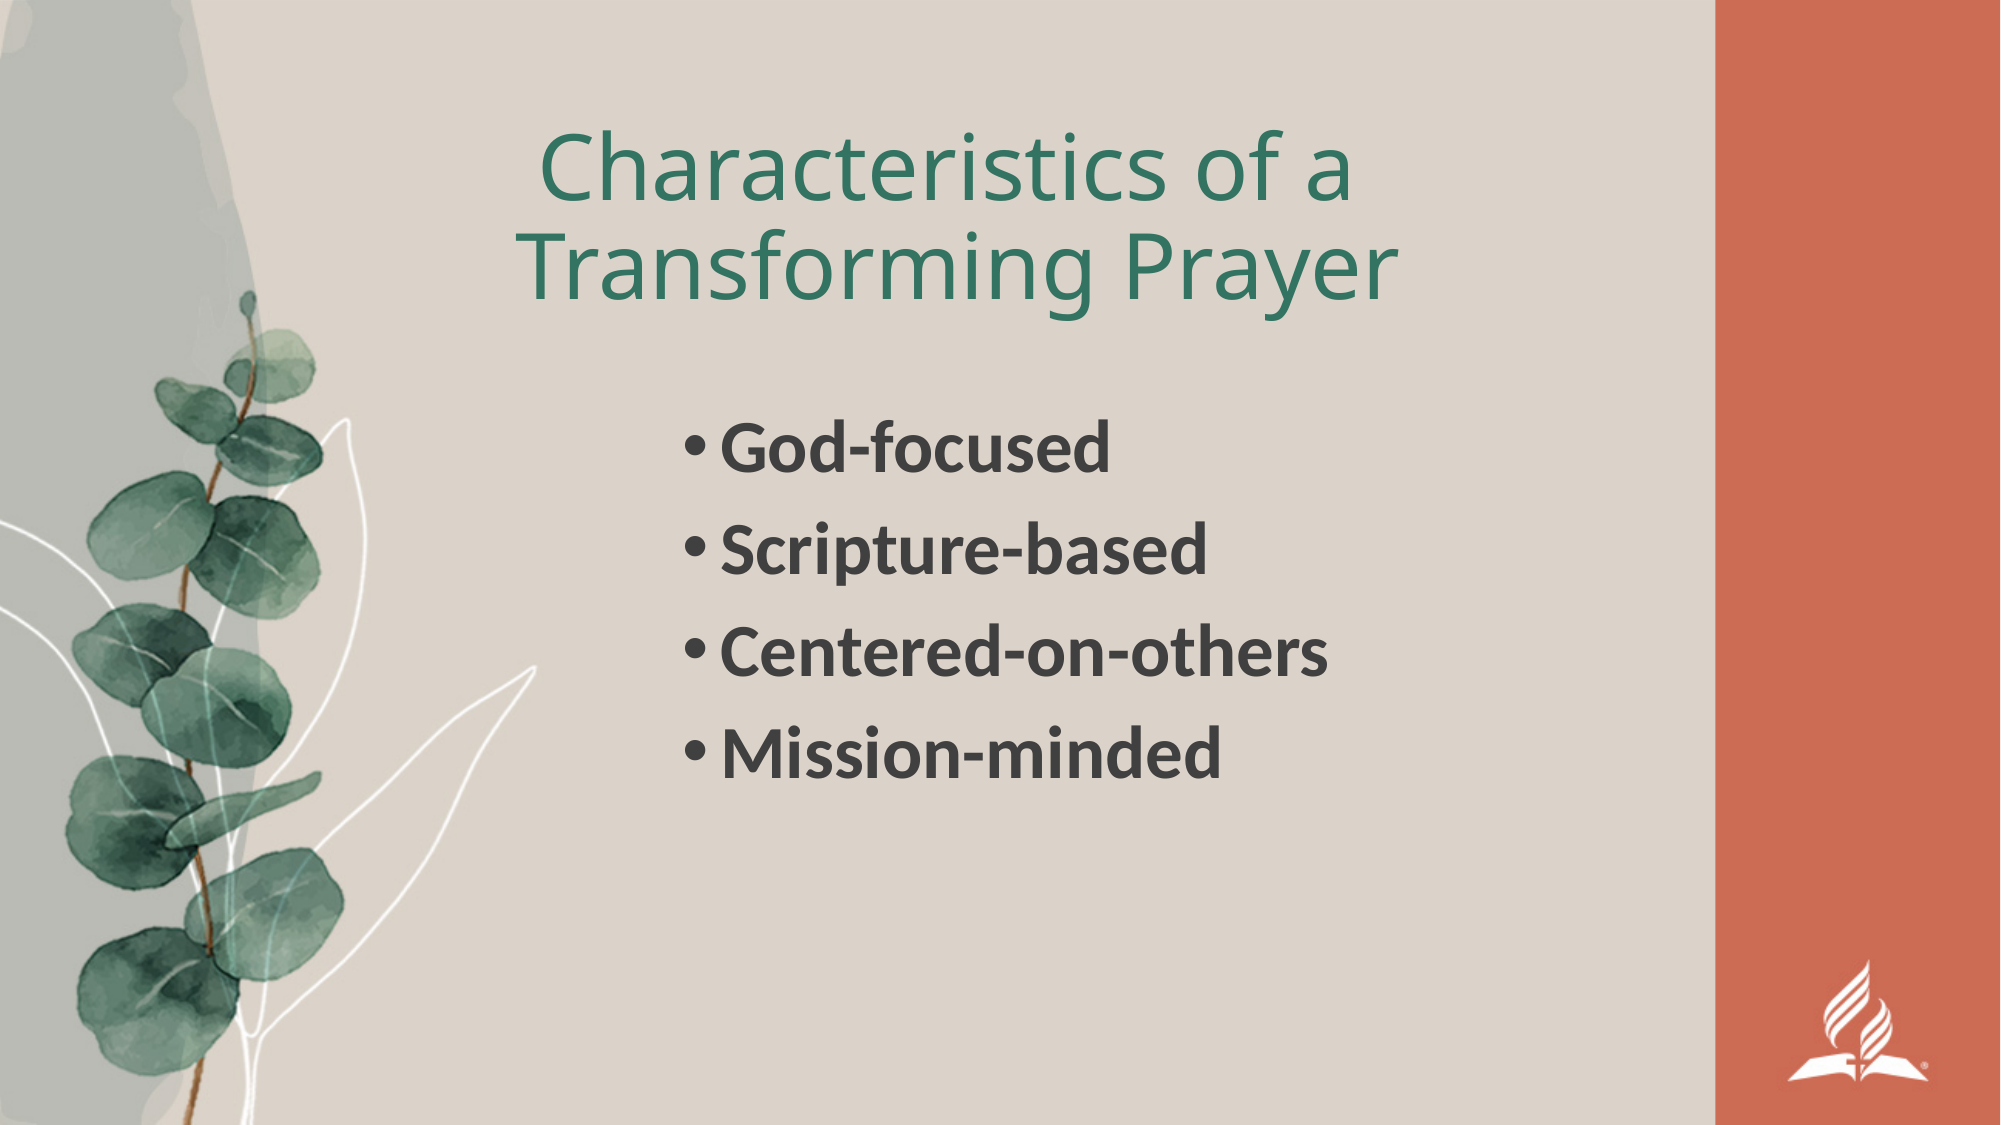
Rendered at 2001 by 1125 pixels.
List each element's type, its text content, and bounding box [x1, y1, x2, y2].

list God-focused Scripture-based Centered-on-others Mission-minded [667, 400, 1610, 1014]
title Characteristics of a Transforming Prayer [443, 111, 1475, 330]
picture [0, 0, 2001, 1125]
